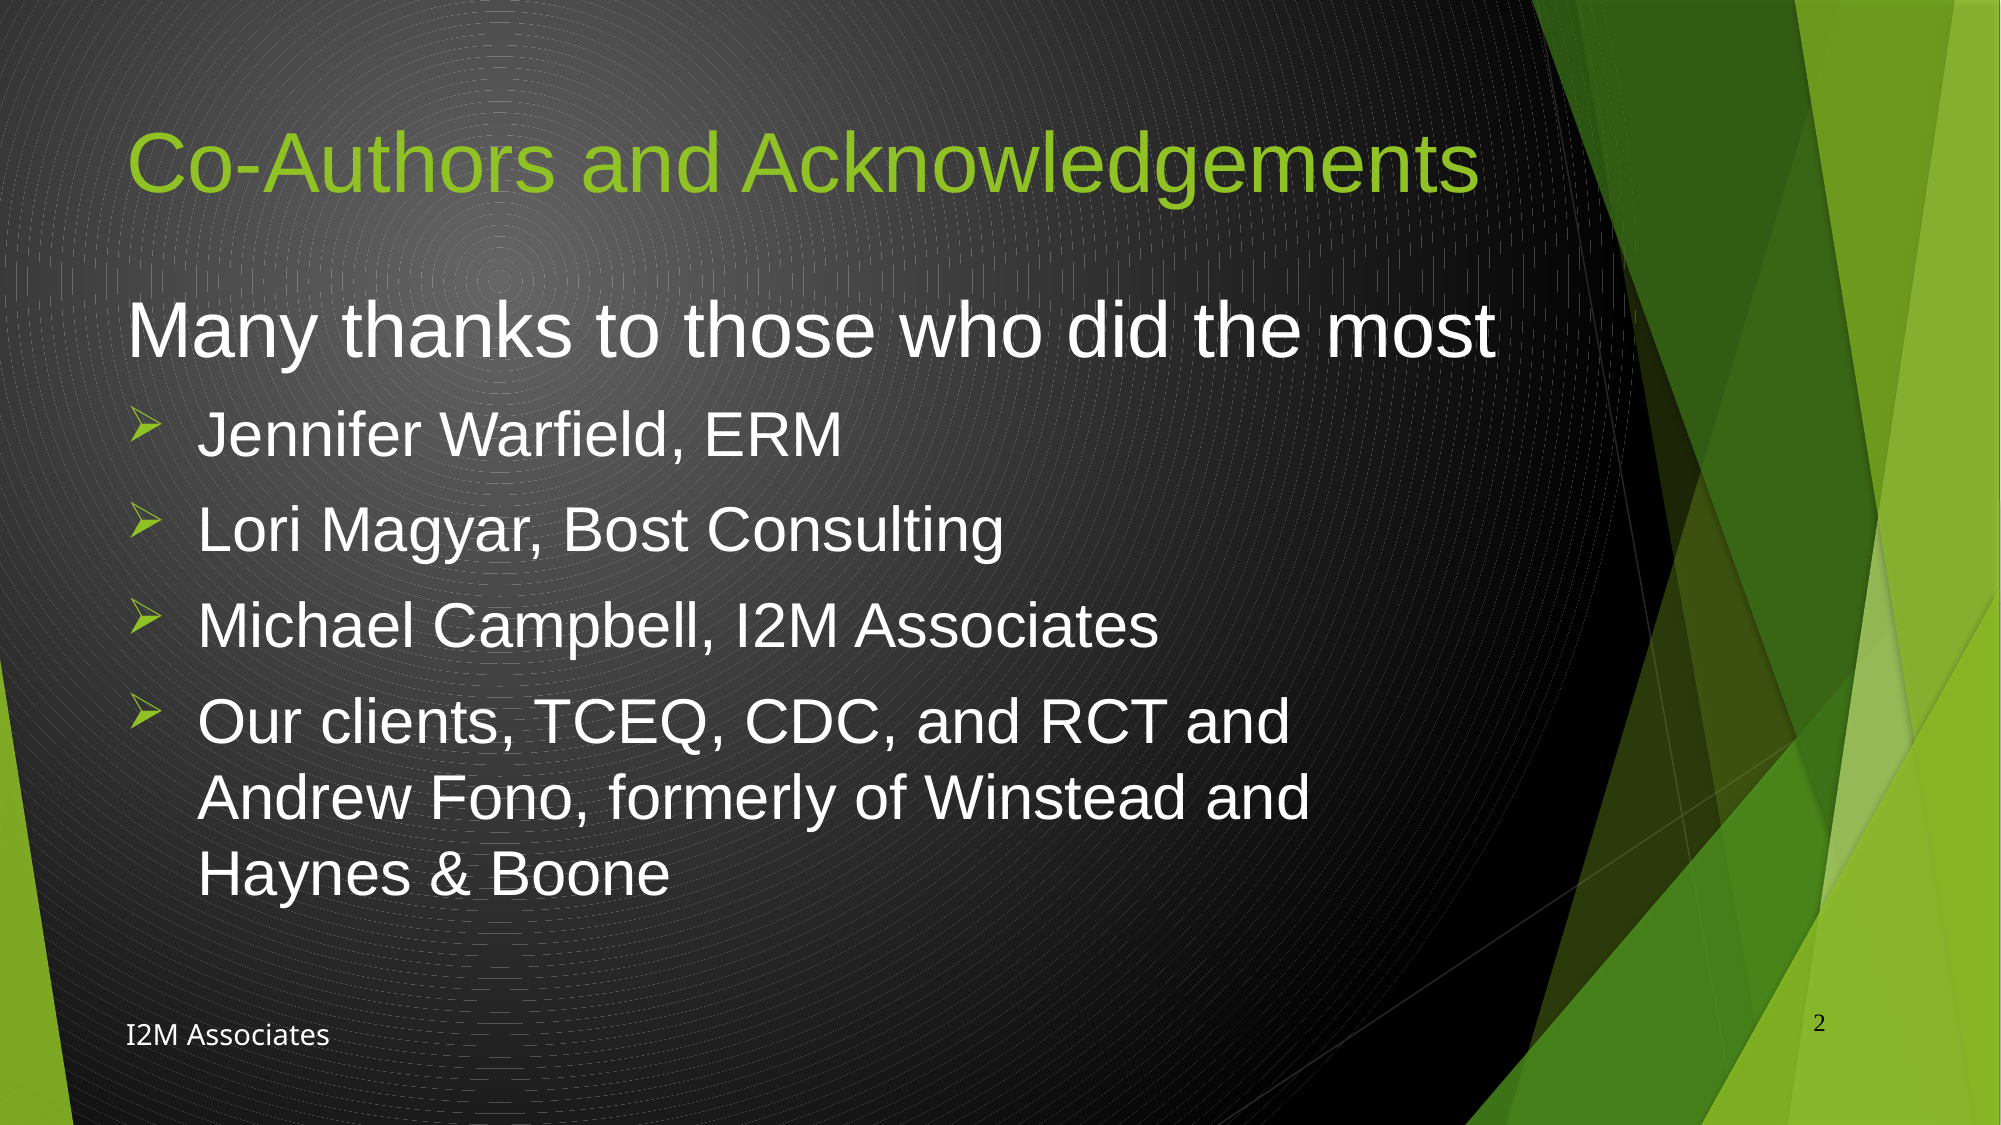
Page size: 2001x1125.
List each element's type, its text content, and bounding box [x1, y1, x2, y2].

title Co-Authors and Acknowledgements [111, 99, 1522, 270]
footer I2M Associates [111, 1021, 1145, 1081]
list Many thanks to those who did the most Jennifer Warfield, ERM Lori Magyar, Bost Consulting Michael Campbell, I2M Associates Our clients, TCEQ, CDC, and RCT and Andrew Fono, formerly of Winstead and Haynes & Boone [111, 270, 1522, 992]
slide_number 2 [1706, 991, 1841, 1052]
